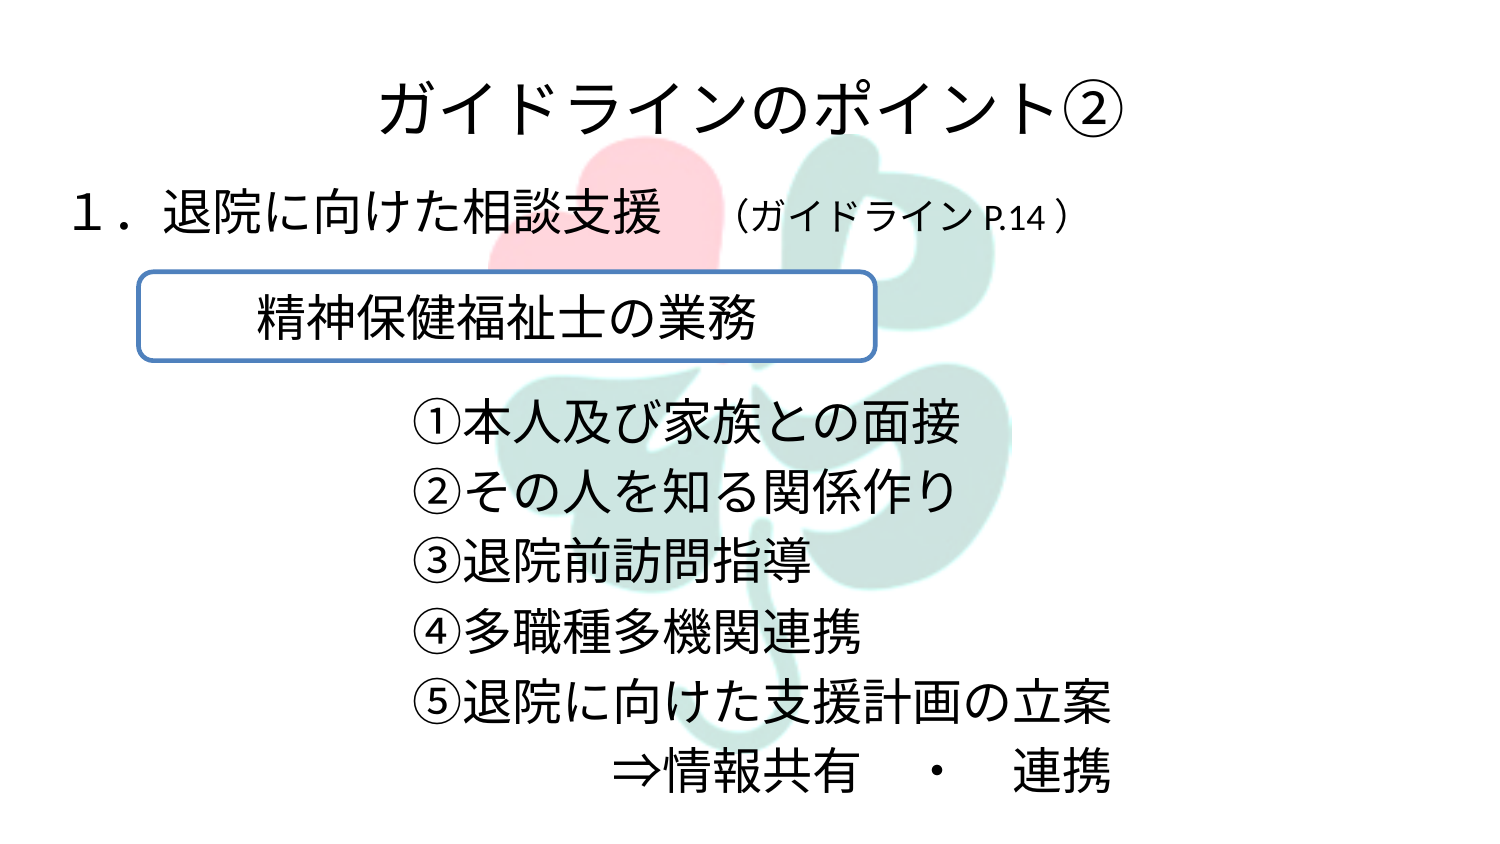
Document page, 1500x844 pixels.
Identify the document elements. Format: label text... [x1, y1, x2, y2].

list １．退院に向けた相談支援 （ガイドラインP.14） ①本人及び家族との面接 ②その人を知る関係作り ③退院前訪問指導 ④多職種多機関連携 ⑤退院に向けた支援計画の立案 ⇒情報共有 ・ 連携 [47, 172, 1478, 794]
text_box 精神保健福祉士の業務 [136, 269, 878, 363]
title ガイドラインのポイント② [103, 41, 1397, 172]
